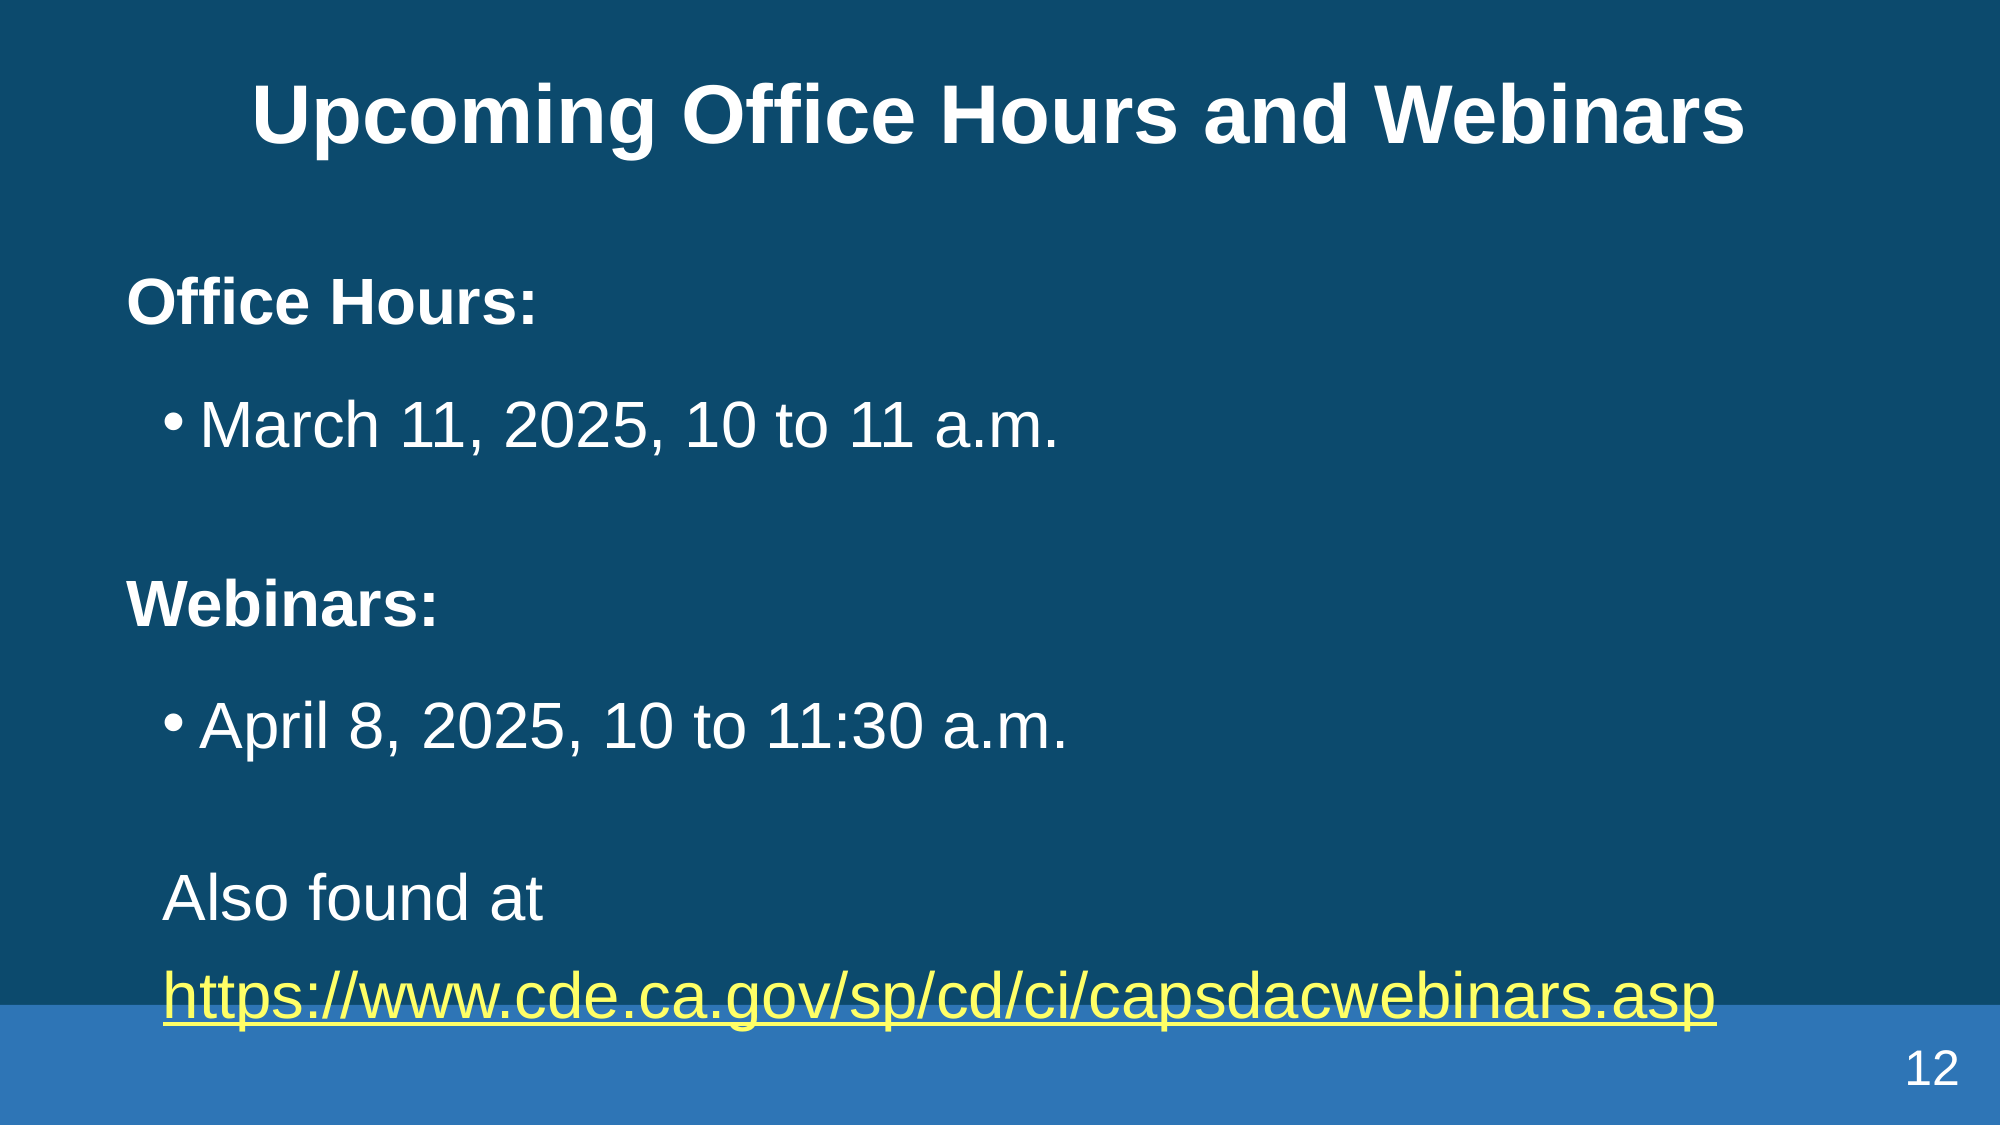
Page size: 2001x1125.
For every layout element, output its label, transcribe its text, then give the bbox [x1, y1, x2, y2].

title Upcoming Office Hours and Webinars [24, 7, 1975, 226]
slide_number 12 [1524, 1035, 1975, 1095]
list Office Hours: March 11, 2025, 10 to 11 a.m. Webinars: April 8, 2025, 10 to 11:30 a.m. Also found at https://www.cde.ca.gov/sp/cd/ci/capsdacwebinars.asp [111, 224, 1889, 1045]
